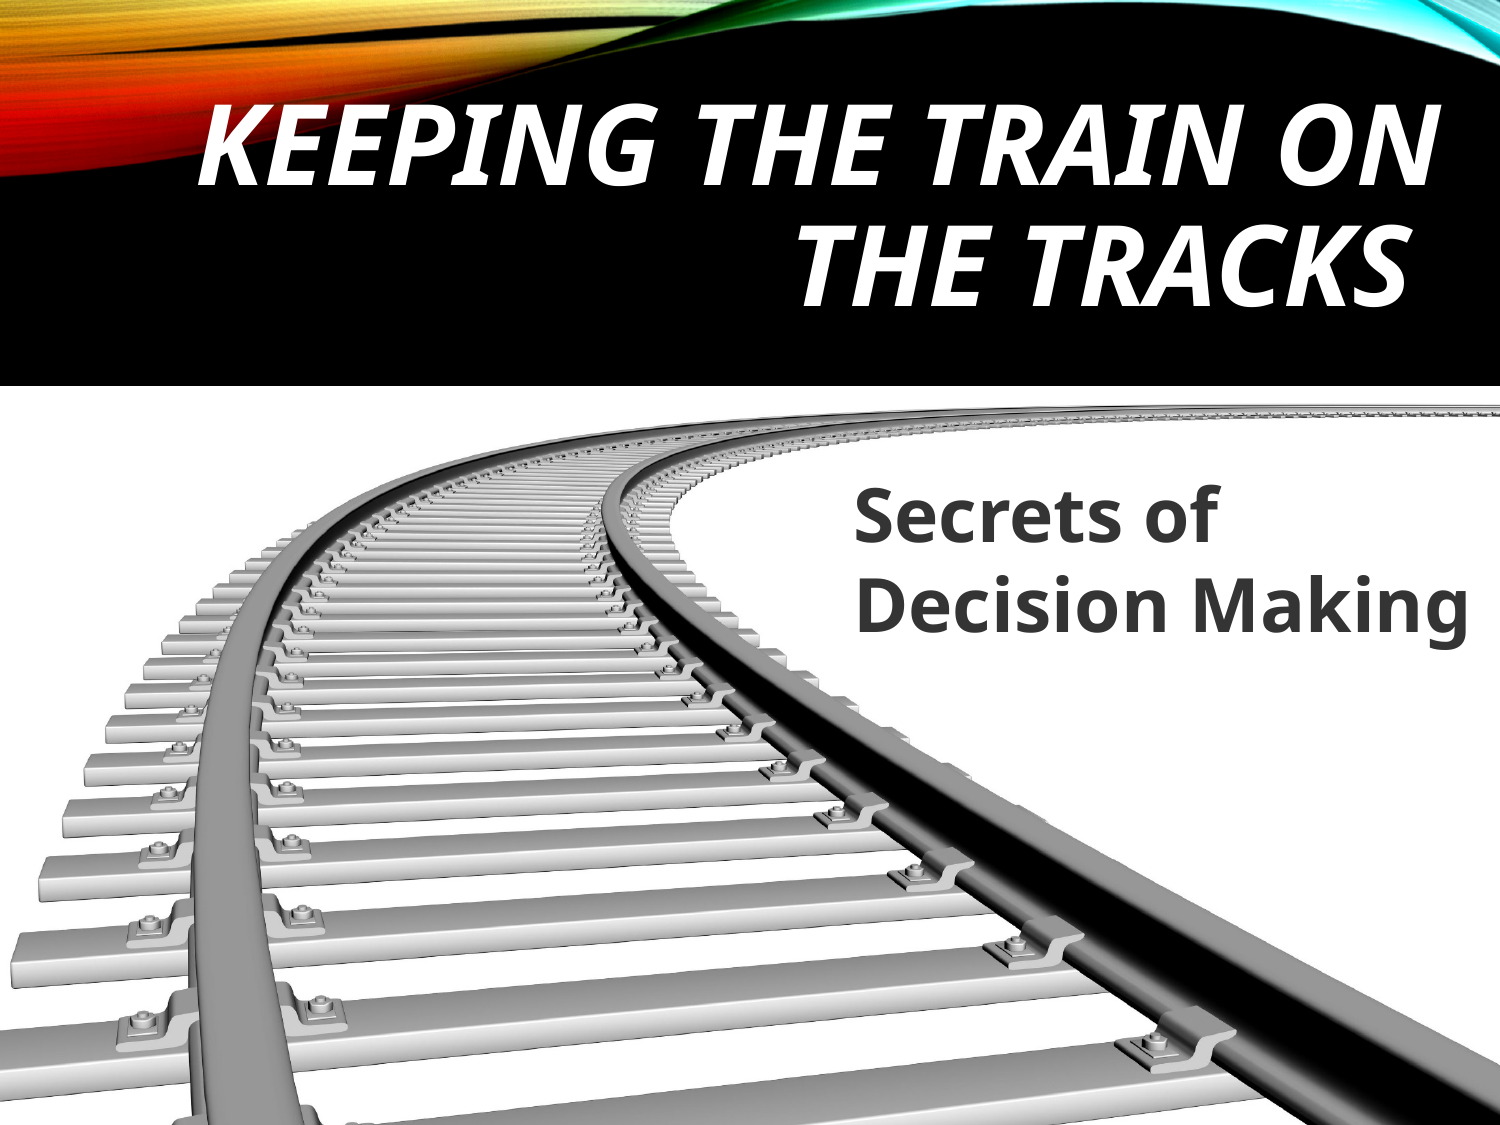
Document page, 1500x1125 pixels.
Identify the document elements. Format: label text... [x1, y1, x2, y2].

picture [0, 386, 1500, 1125]
picture [0, 0, 1500, 178]
title Keeping the Train on the Tracks [44, 100, 1458, 319]
